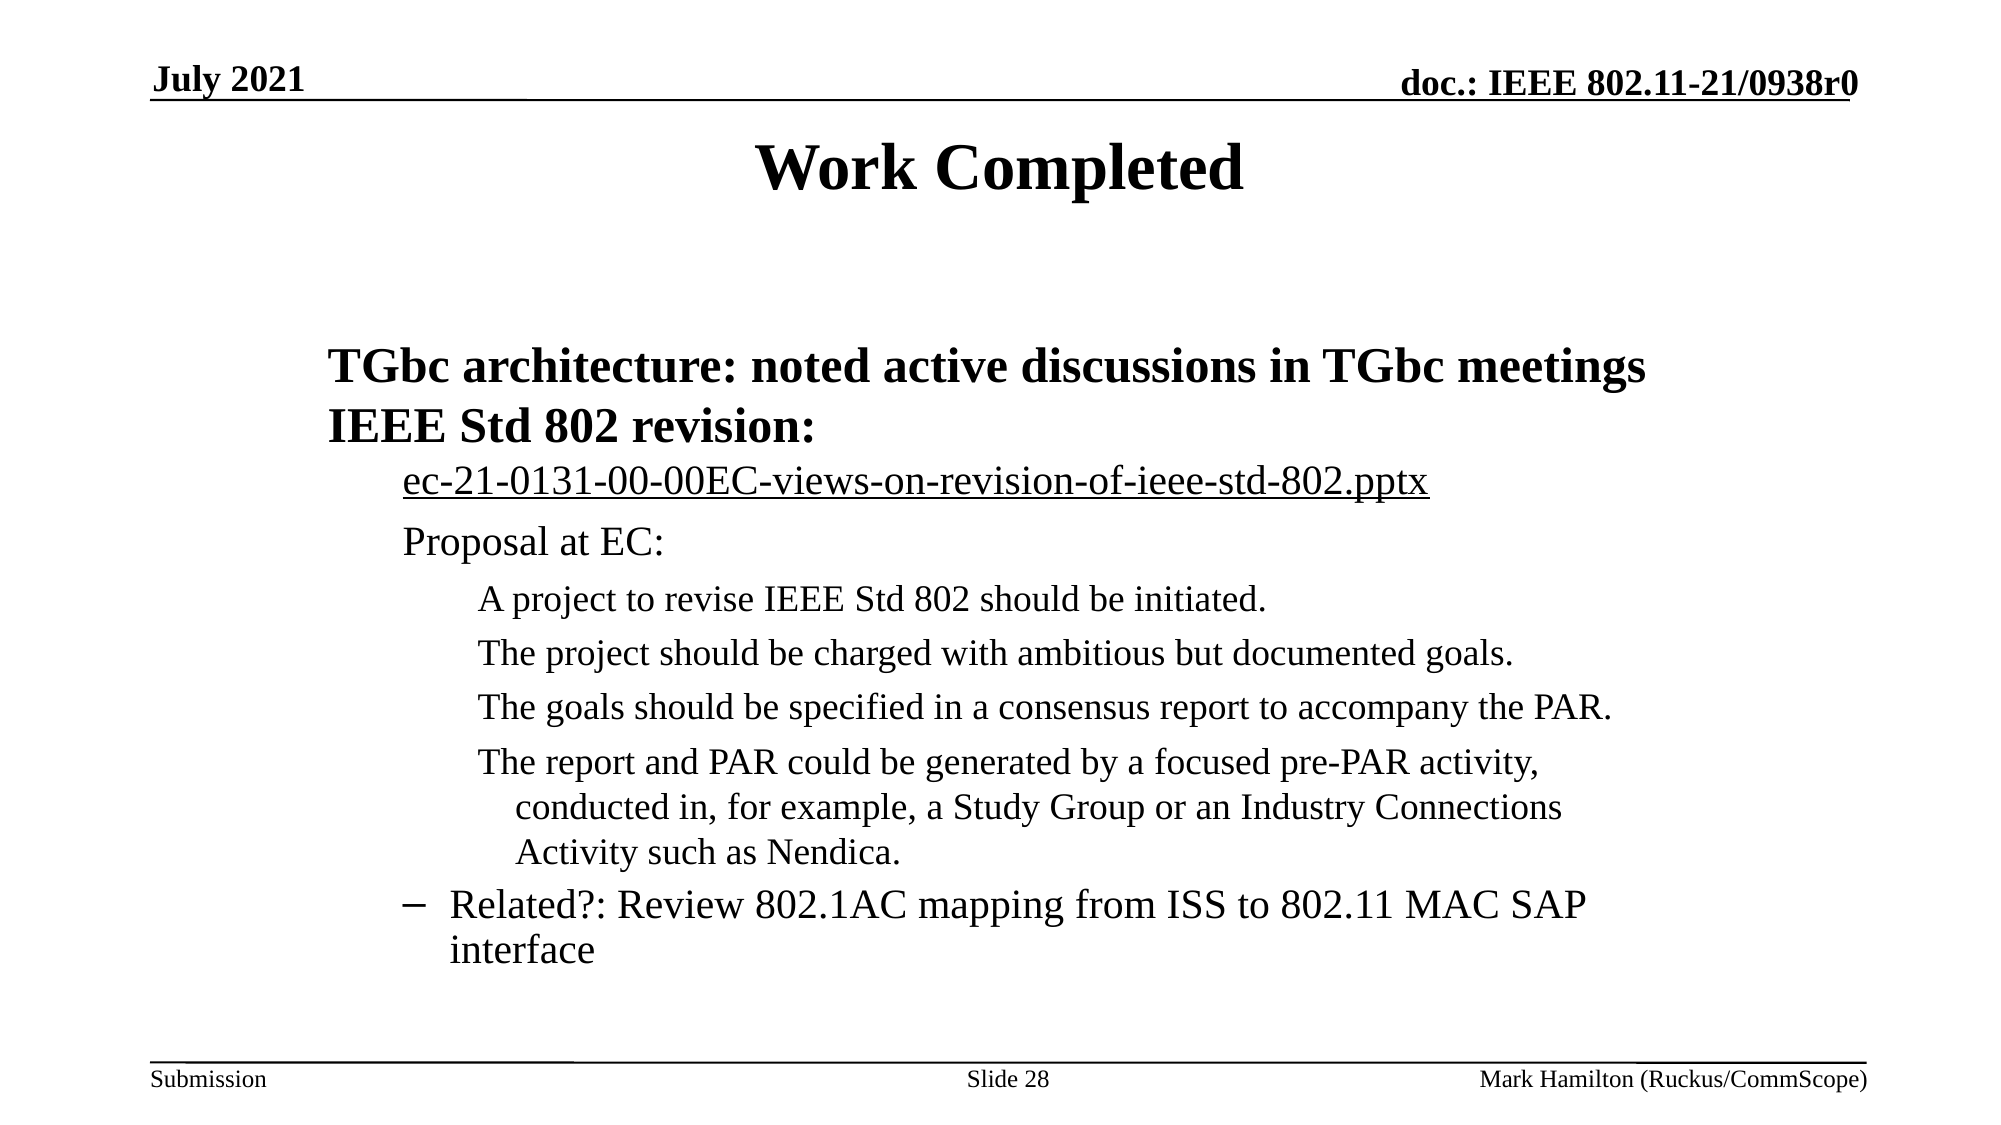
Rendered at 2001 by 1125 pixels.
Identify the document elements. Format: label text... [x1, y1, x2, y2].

list TGbc architecture: noted active discussions in TGbc meetings IEEE Std 802 revision: ec-21-0131-00-00EC-views-on-revision-of-ieee-std-802.pptx Proposal at EC: A project to revise IEEE Std 802 should be initiated. The project should be charged with ambitious but documented goals. The goals should be specified in a consensus report to accompany the PAR. The report and PAR could be generated by a focused pre-PAR activity, conducted in, for example, a Study Group or an Industry Connections Activity such as Nendica. Related?: Review 802.1AC mapping from ISS to 802.11 MAC SAP interface [312, 324, 1688, 1013]
footer Mark Hamilton (Ruckus/CommScope) [1171, 1061, 1869, 1093]
title Work Completed [362, 112, 1638, 213]
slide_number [152, 54, 563, 100]
slide_number Slide 28 [950, 1061, 1067, 1123]
